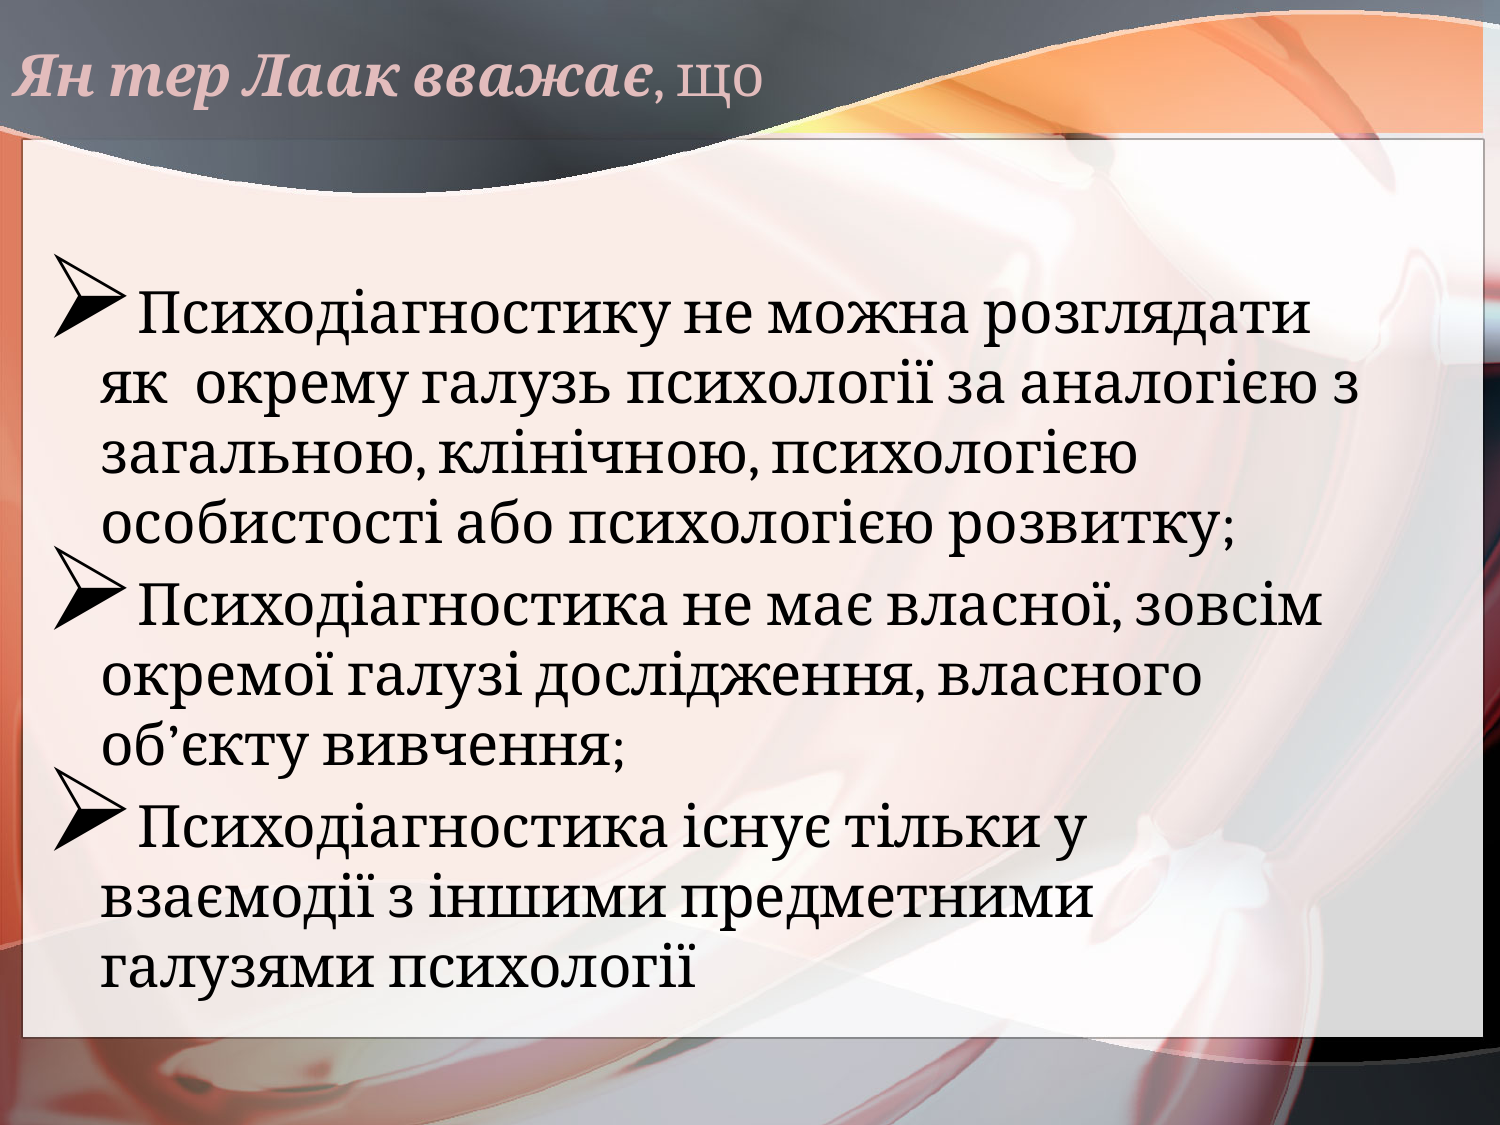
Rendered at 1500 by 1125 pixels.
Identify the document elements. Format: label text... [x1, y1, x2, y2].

text_box Ян тер Лаак вважає, що [0, 31, 796, 116]
picture [0, 0, 1500, 1125]
list Психодіагностику не можна розглядати як окрему галузь психології за аналогією з загальною, клінічною, психологією особистості або психологією розвитку; Психодіагностика не має власної, зовсім окремої галузі дослідження, власного об’єкту вивчення; Психодіагностика існує тільки у взаємодії з іншими предметними галузями психології [29, 196, 1380, 981]
